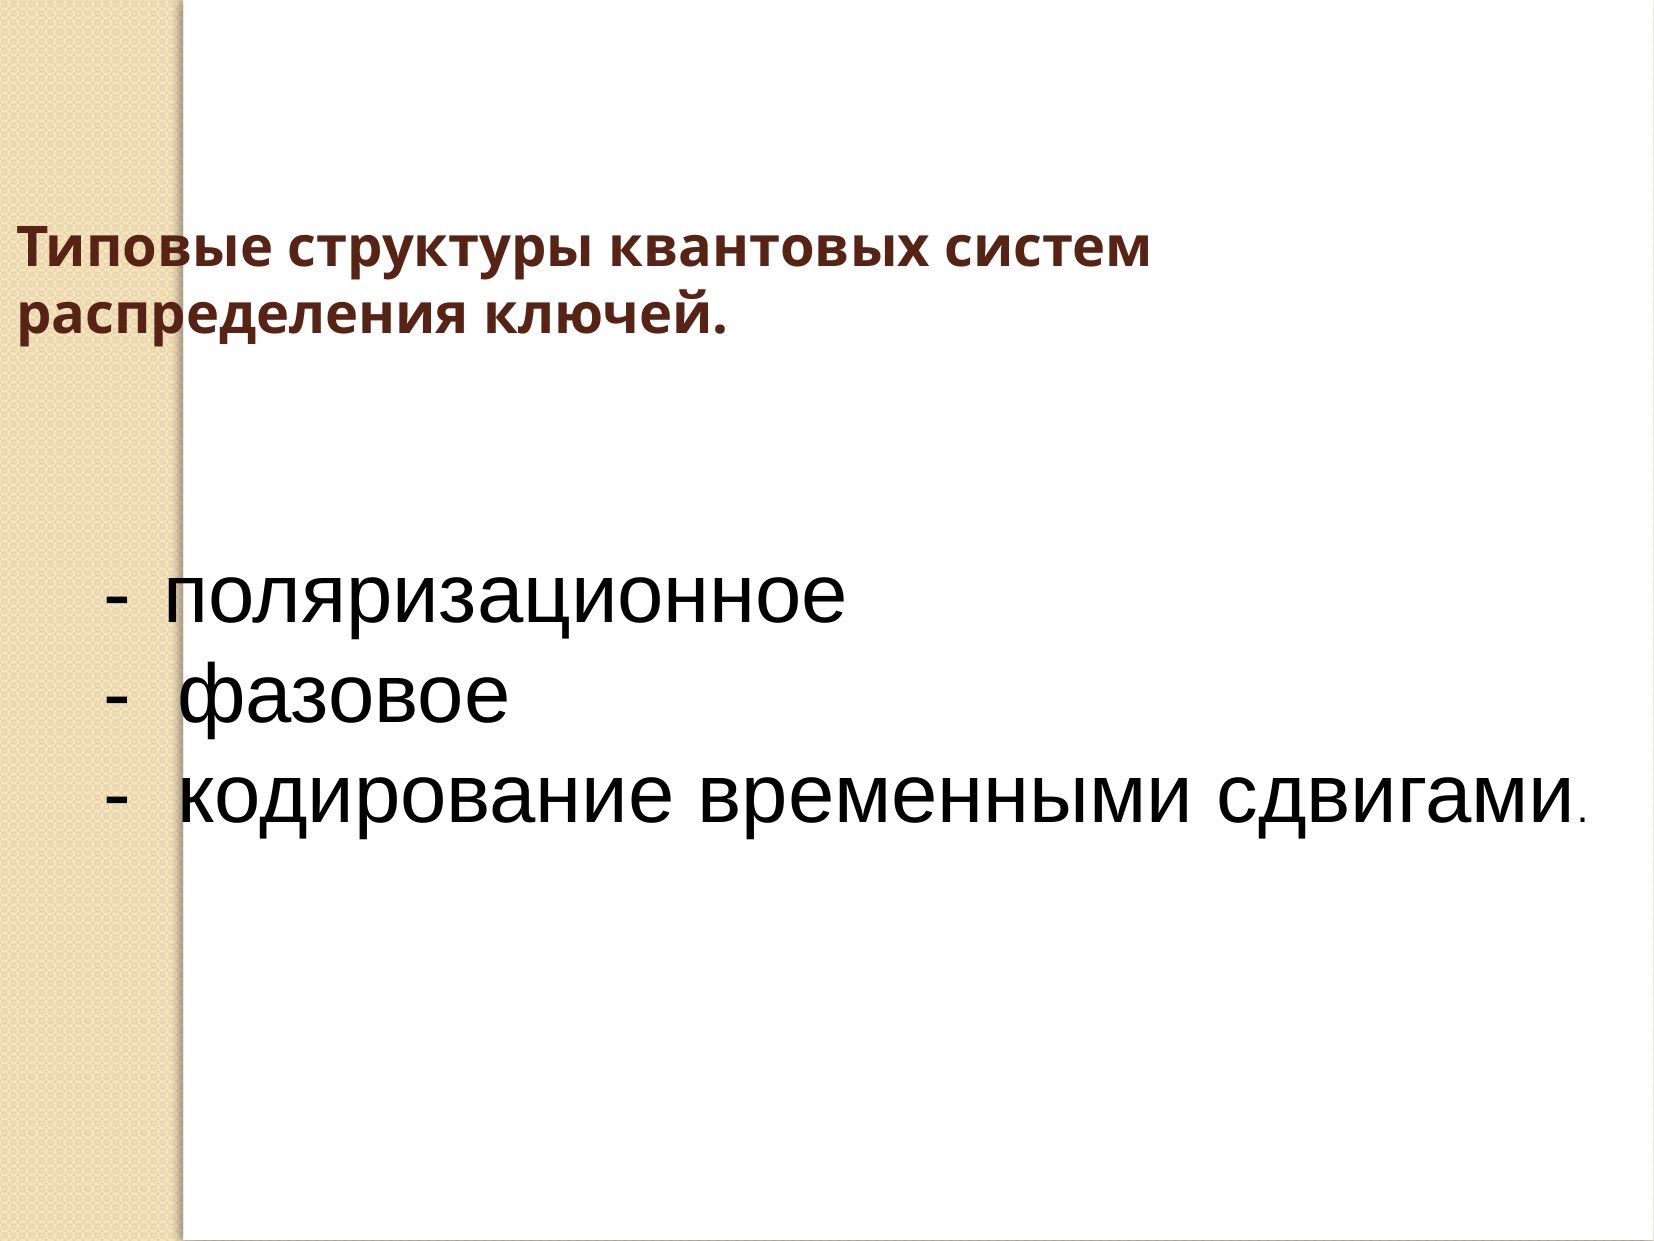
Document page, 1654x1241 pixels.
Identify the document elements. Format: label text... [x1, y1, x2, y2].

title Типовые структуры квантовых систем распределения ключей. [0, 102, 1488, 355]
text_box - поляризационное - фазовое - кодирование временными сдвигами. [88, 531, 1174, 734]
